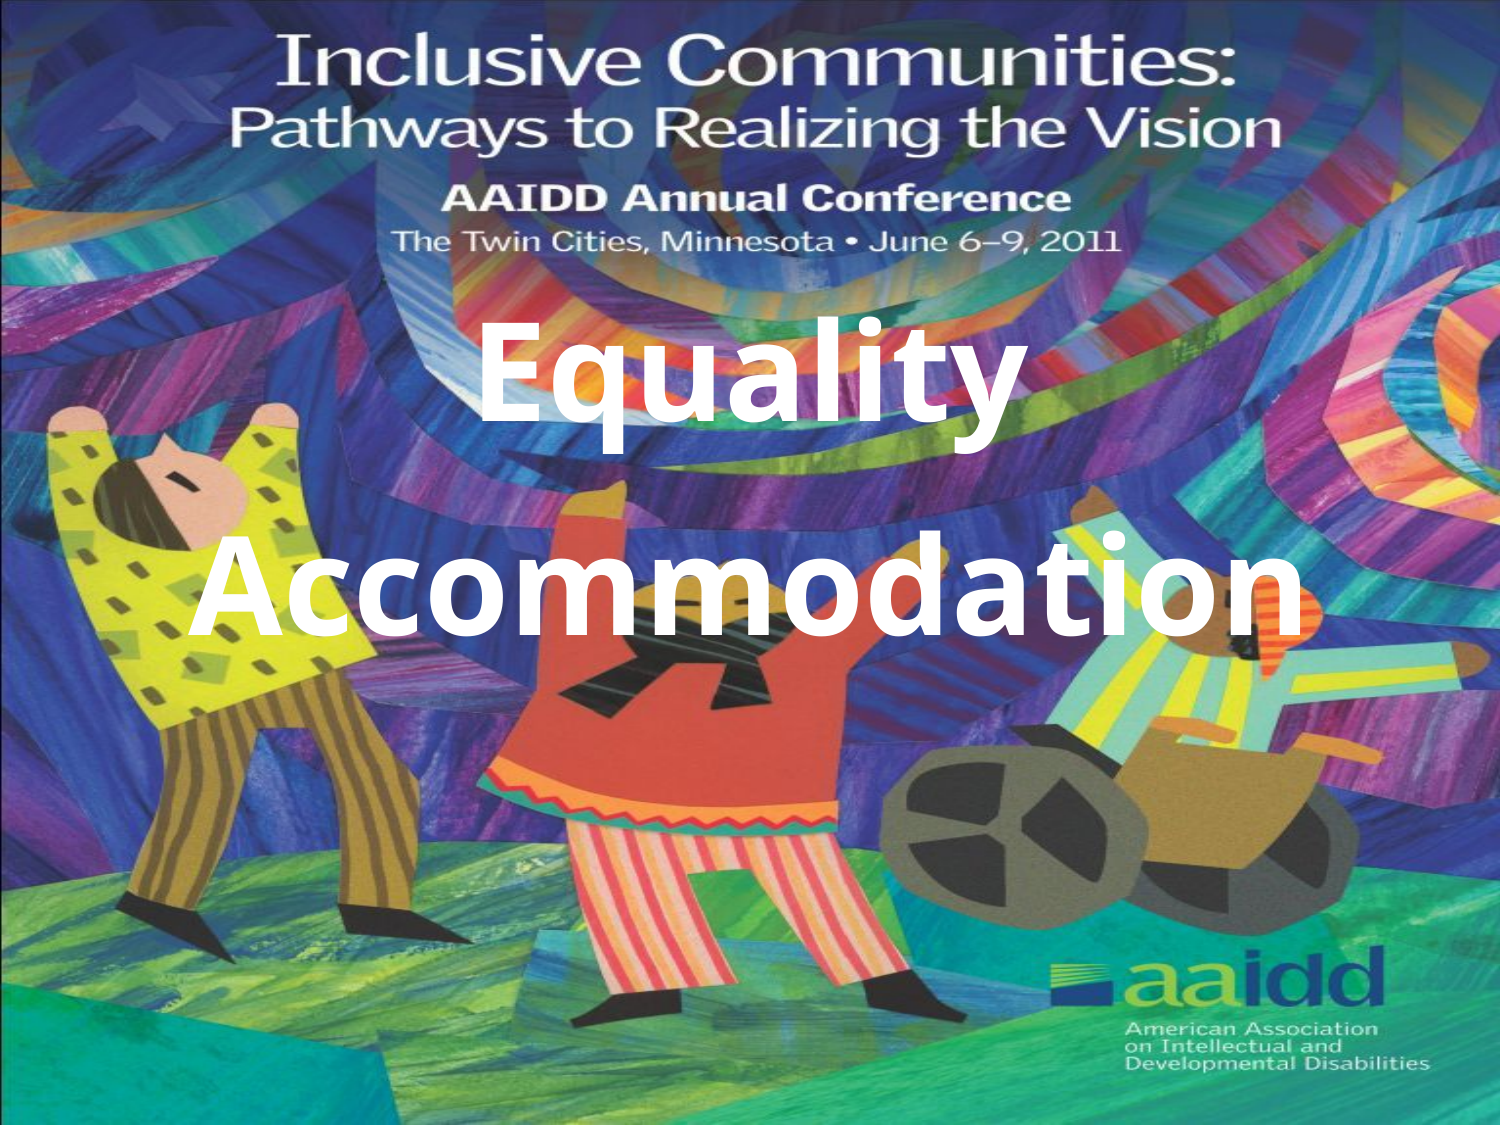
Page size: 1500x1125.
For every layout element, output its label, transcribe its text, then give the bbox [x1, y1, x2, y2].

picture [0, 0, 1500, 1125]
list Equality Accommodation [75, 0, 1425, 950]
